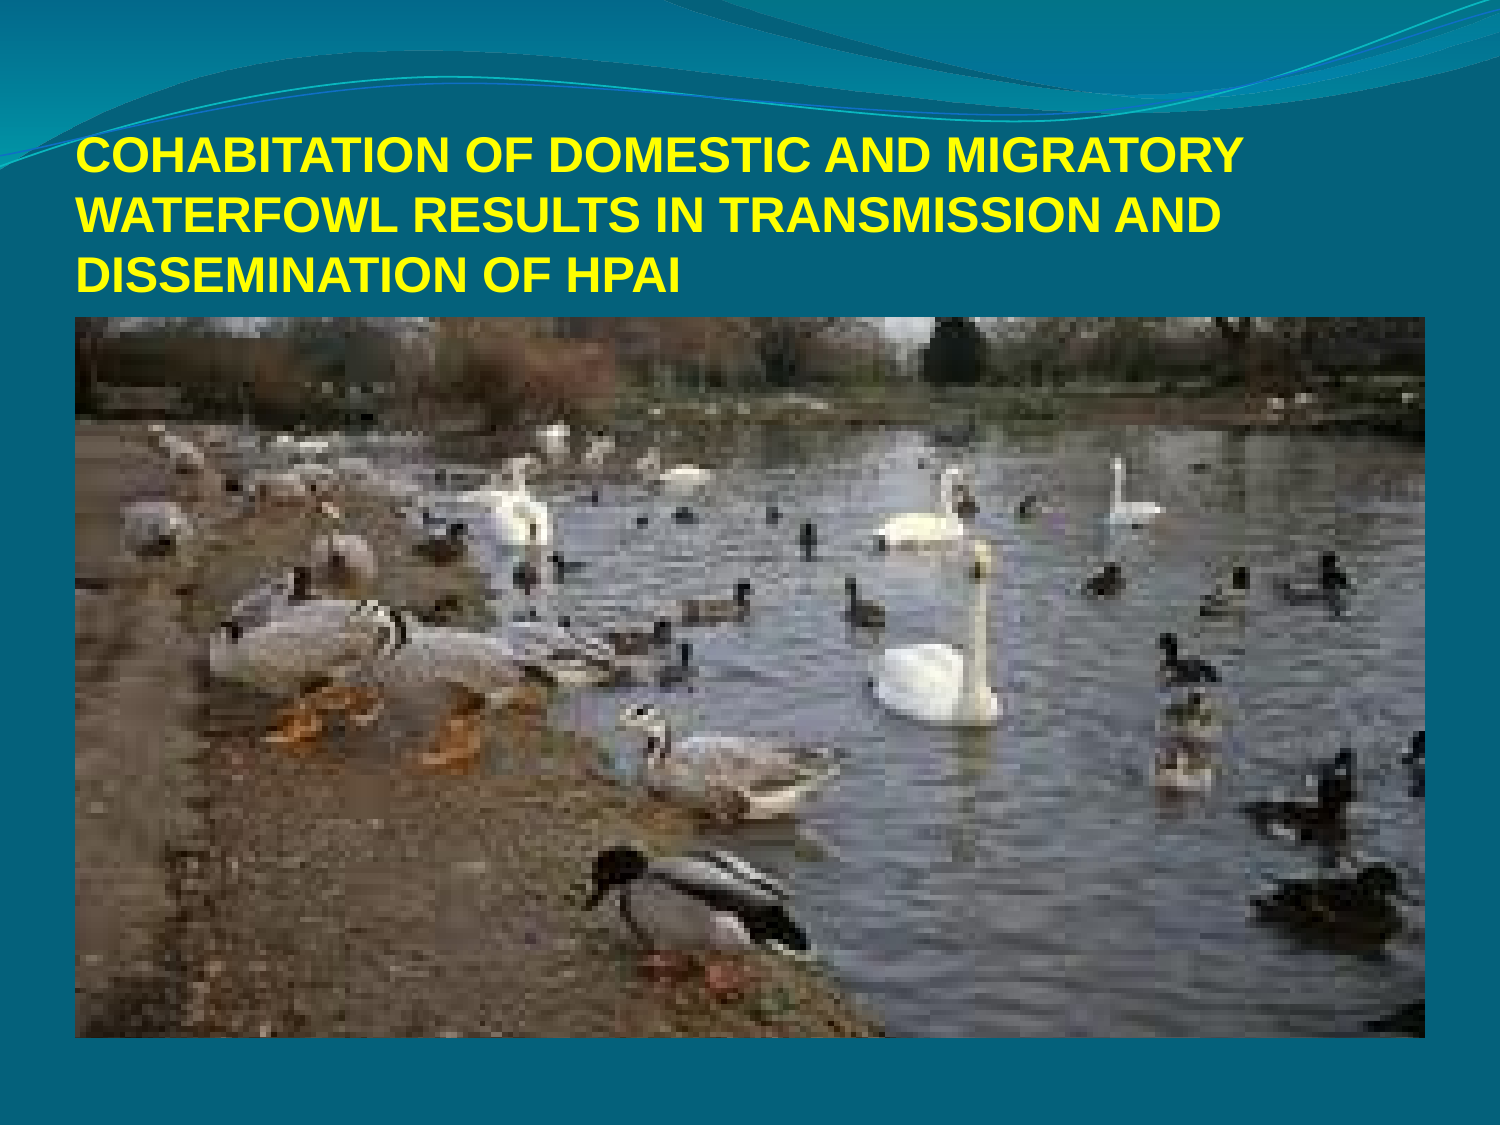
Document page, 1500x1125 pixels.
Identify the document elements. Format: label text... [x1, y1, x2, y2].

title COHABITATION OF DOMESTIC AND MIGRATORY WATERFOWL RESULTS IN TRANSMISSION AND DISSEMINATION OF HPAI [75, 115, 1425, 303]
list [74, 317, 1426, 1038]
